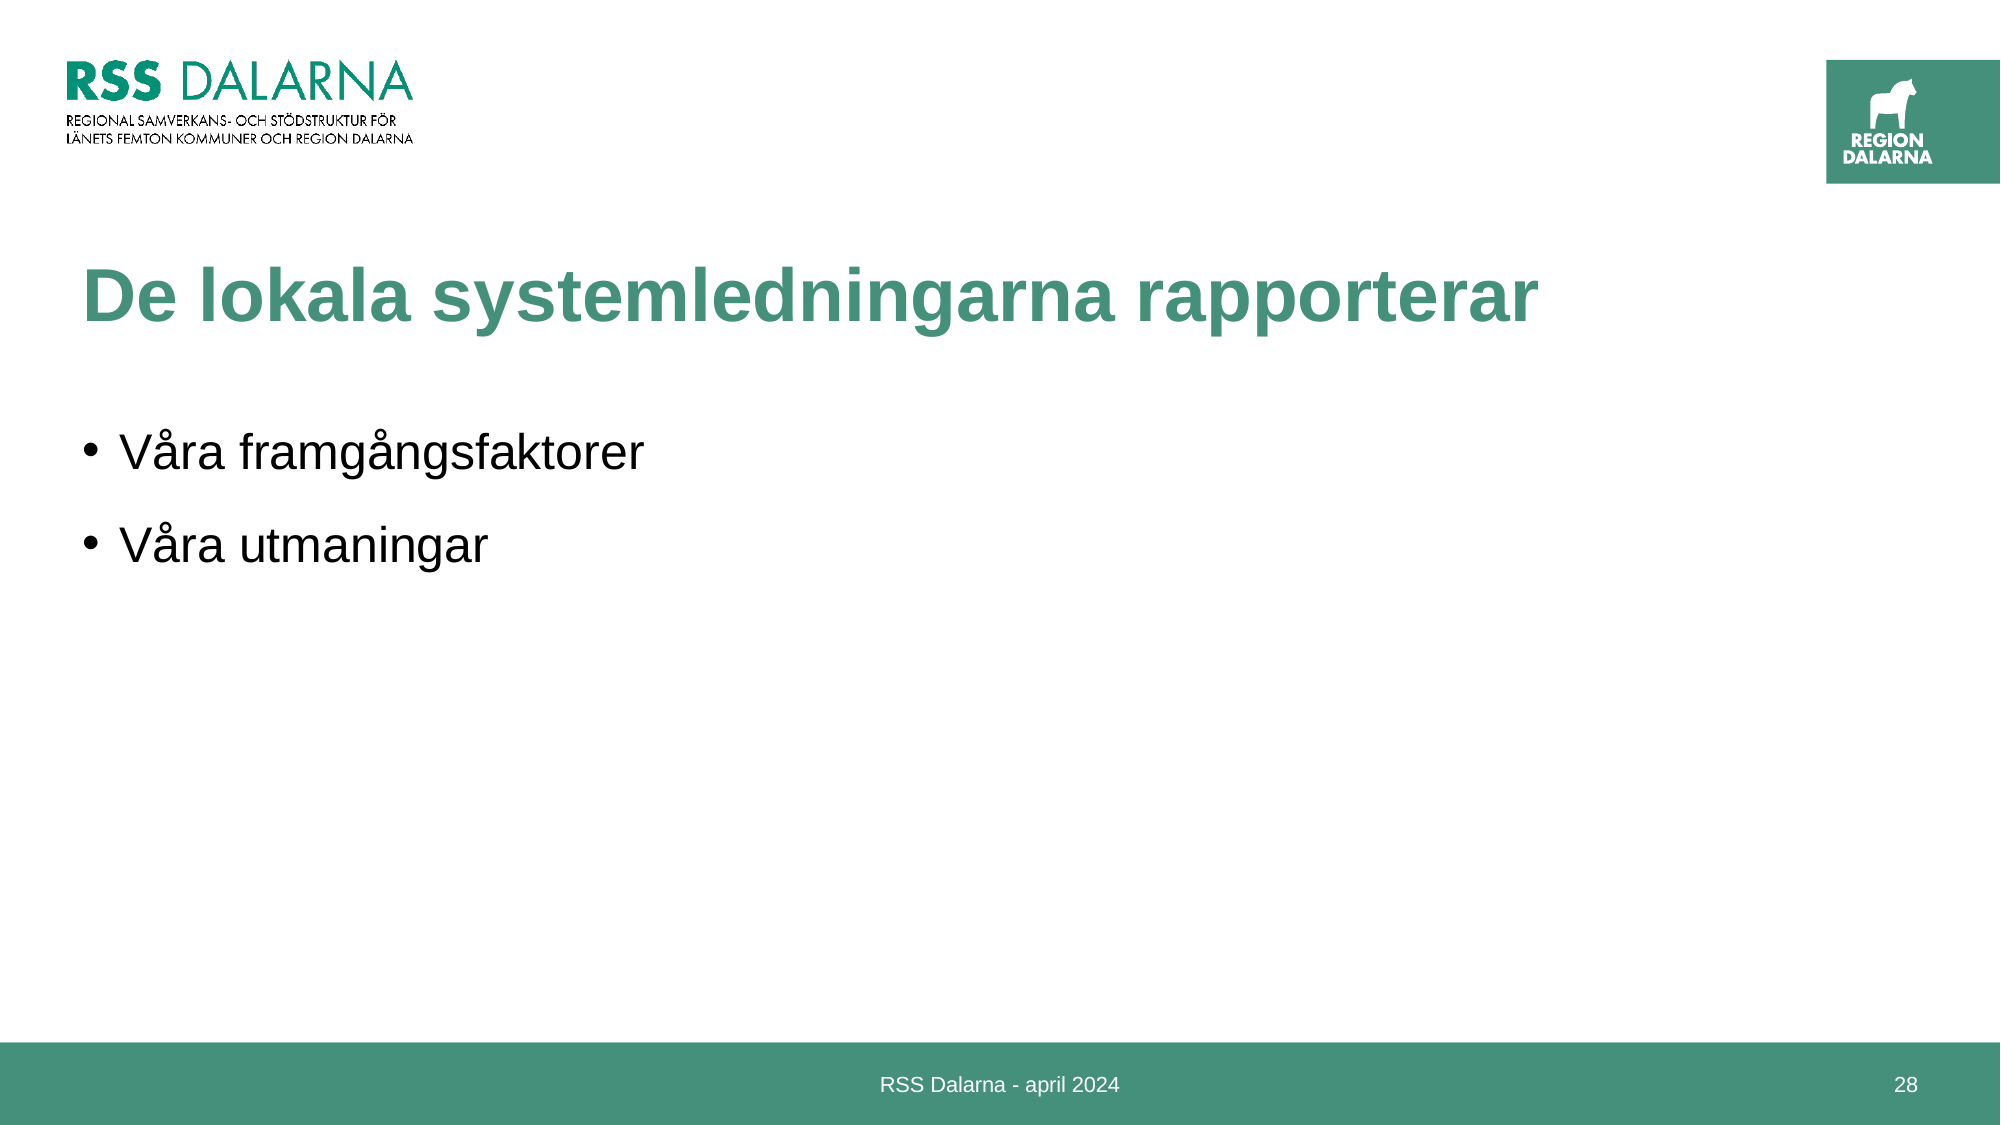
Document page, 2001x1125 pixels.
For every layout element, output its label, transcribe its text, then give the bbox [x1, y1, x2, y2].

title De lokala systemledningarna rapporterar [67, 197, 1777, 397]
picture [67, 59, 413, 144]
slide_number 28 [1412, 1042, 1933, 1125]
footer RSS Dalarna - april 2024 [662, 1042, 1338, 1125]
list Våra framgångsfaktorer Våra utmaningar [67, 400, 1933, 987]
